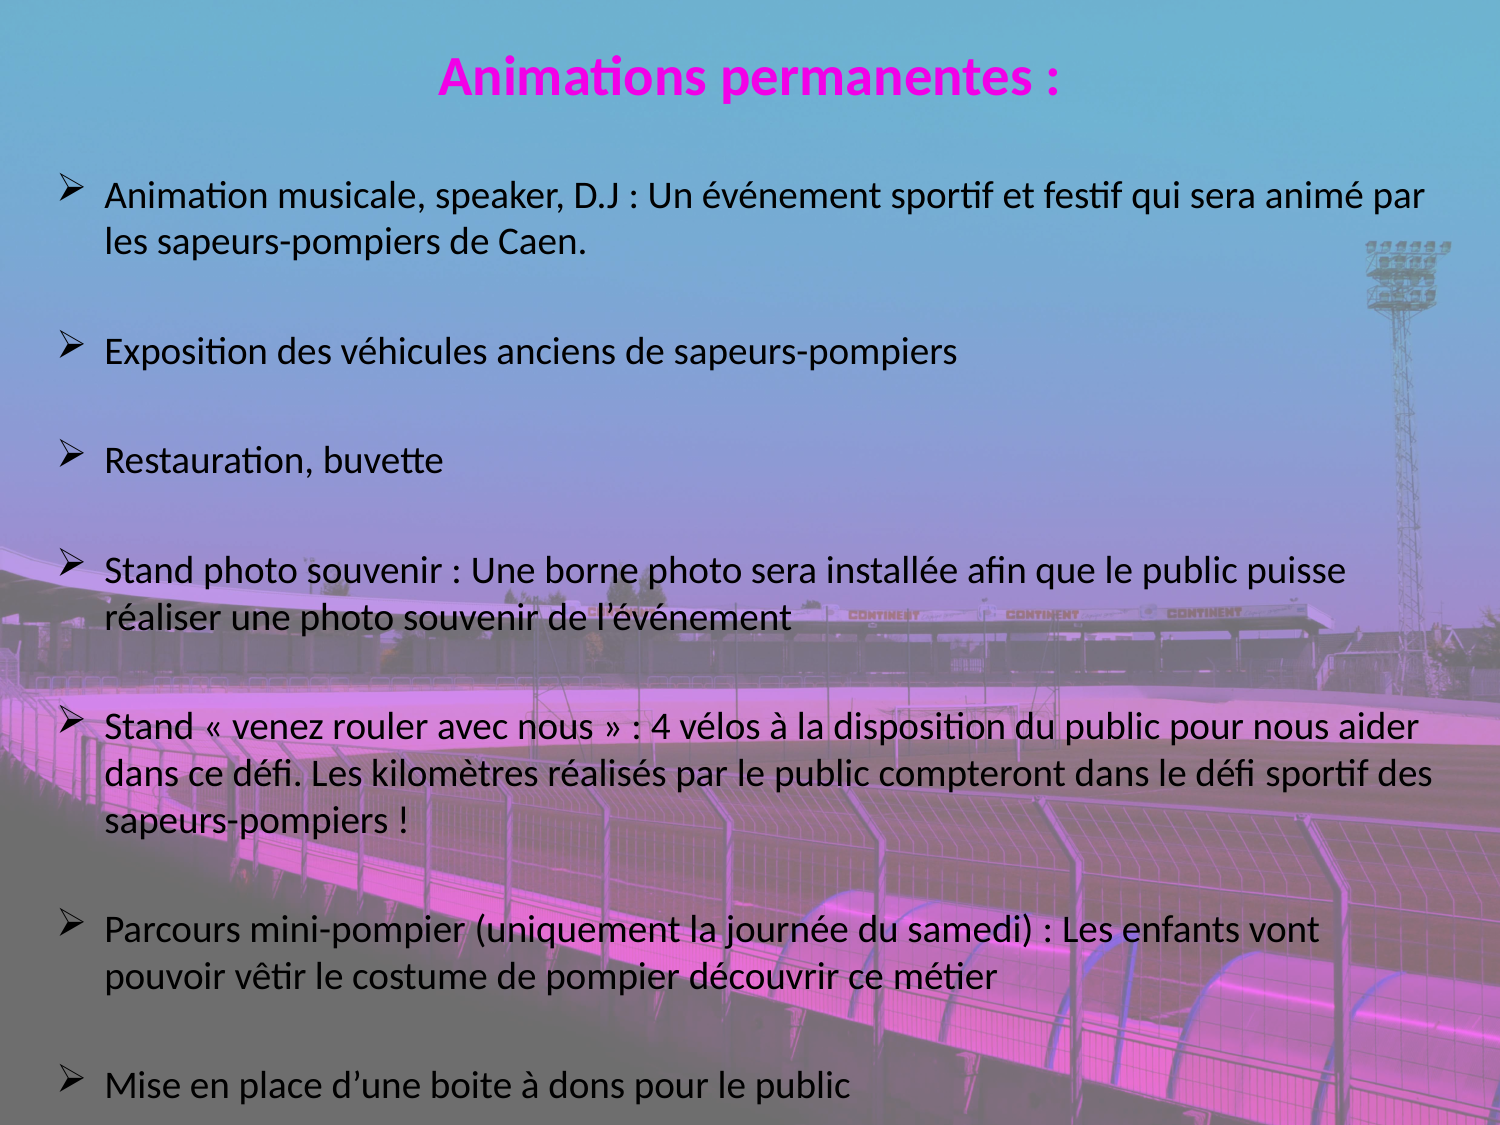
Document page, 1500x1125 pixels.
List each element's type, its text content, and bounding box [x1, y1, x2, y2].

list Animations permanentes : Animation musicale, speaker, D.J : Un événement sportif et festif qui sera animé par les sapeurs-pompiers de Caen. Exposition des véhicules anciens de sapeurs-pompiers Restauration, buvette Stand photo souvenir : Une borne photo sera installée afin que le public puisse réaliser une photo souvenir de l’événement Stand « venez rouler avec nous » : 4 vélos à la disposition du public pour nous aider dans ce défi. Les kilomètres réalisés par le public compteront dans le défi sportif des sapeurs-pompiers ! Parcours mini-pompier (uniquement la journée du samedi) : Les enfants vont pouvoir vêtir le costume de pompier découvrir ce métier Mise en place d’une boite à dons pour le public [41, 30, 1459, 1125]
